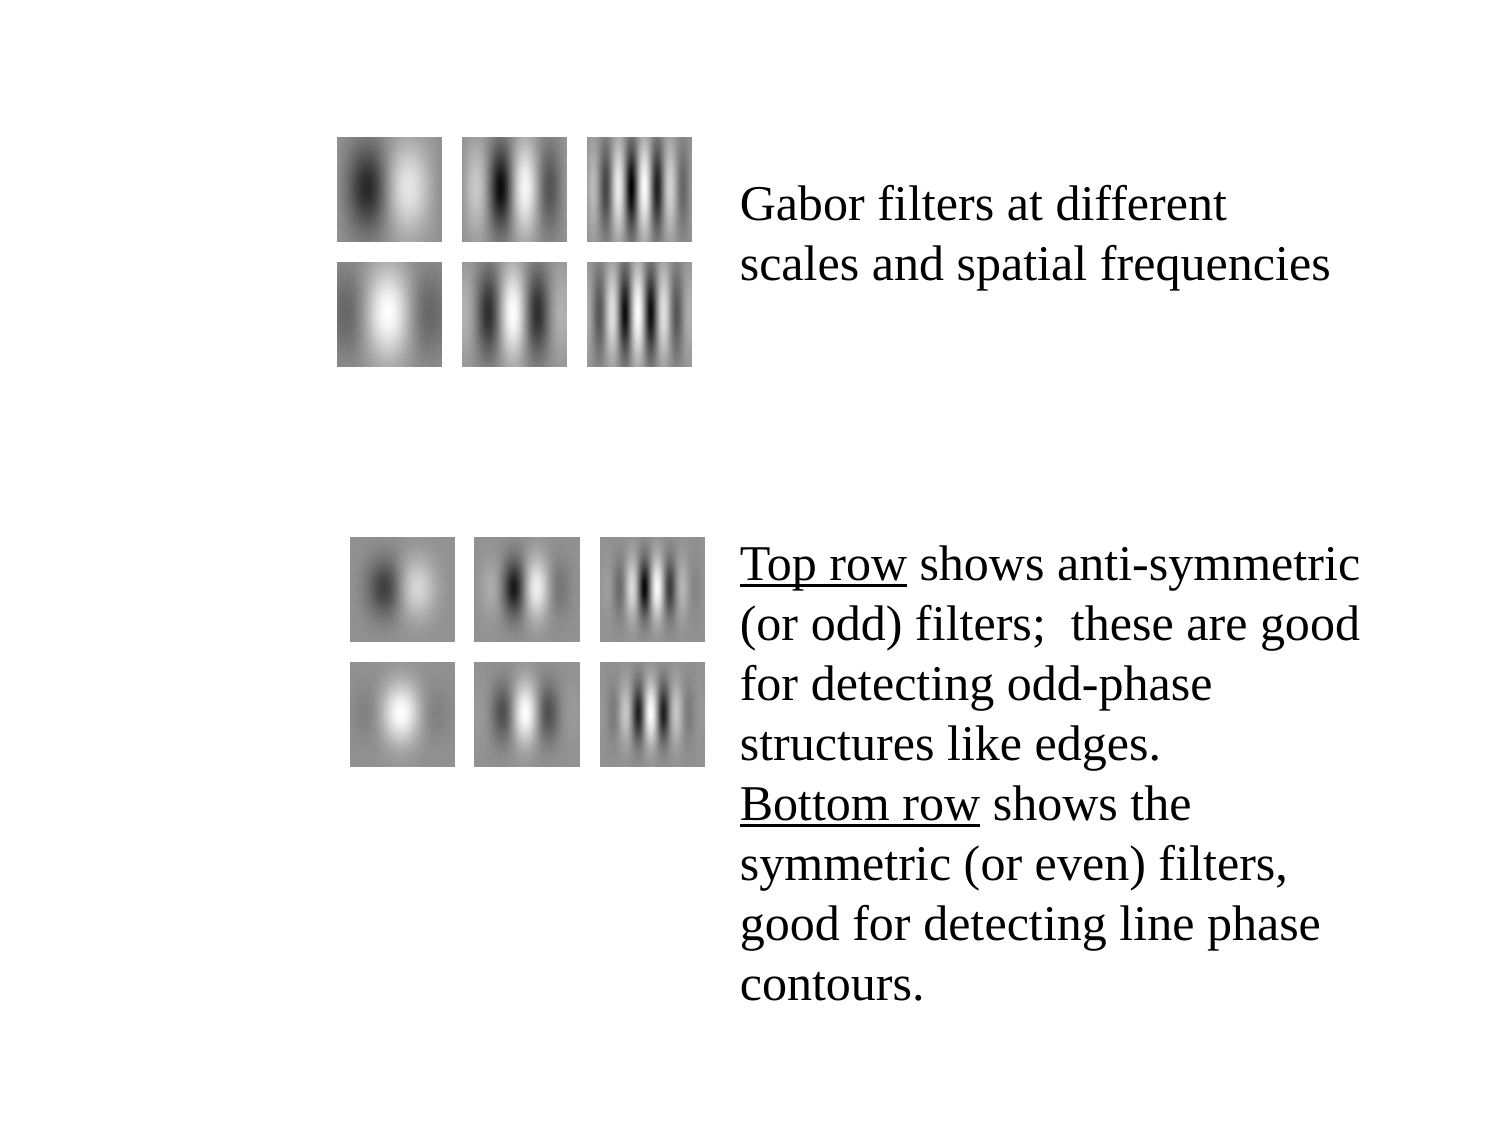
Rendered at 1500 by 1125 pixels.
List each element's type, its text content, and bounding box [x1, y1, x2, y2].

picture [587, 137, 692, 242]
picture [349, 537, 455, 642]
picture [474, 537, 580, 642]
picture [462, 262, 567, 367]
picture [337, 262, 442, 367]
picture [599, 662, 705, 767]
picture [349, 662, 455, 767]
picture [587, 262, 692, 367]
picture [474, 662, 580, 767]
picture [462, 137, 567, 242]
picture [337, 137, 442, 242]
text_box Gabor filters at different scales and spatial frequencies Top row shows anti-symmetric (or odd) filters; these are good for detecting odd-phase structures like edges. Bottom row shows the symmetric (or even) filters, good for detecting line phase contours. [725, 162, 1403, 1020]
picture [599, 537, 705, 642]
